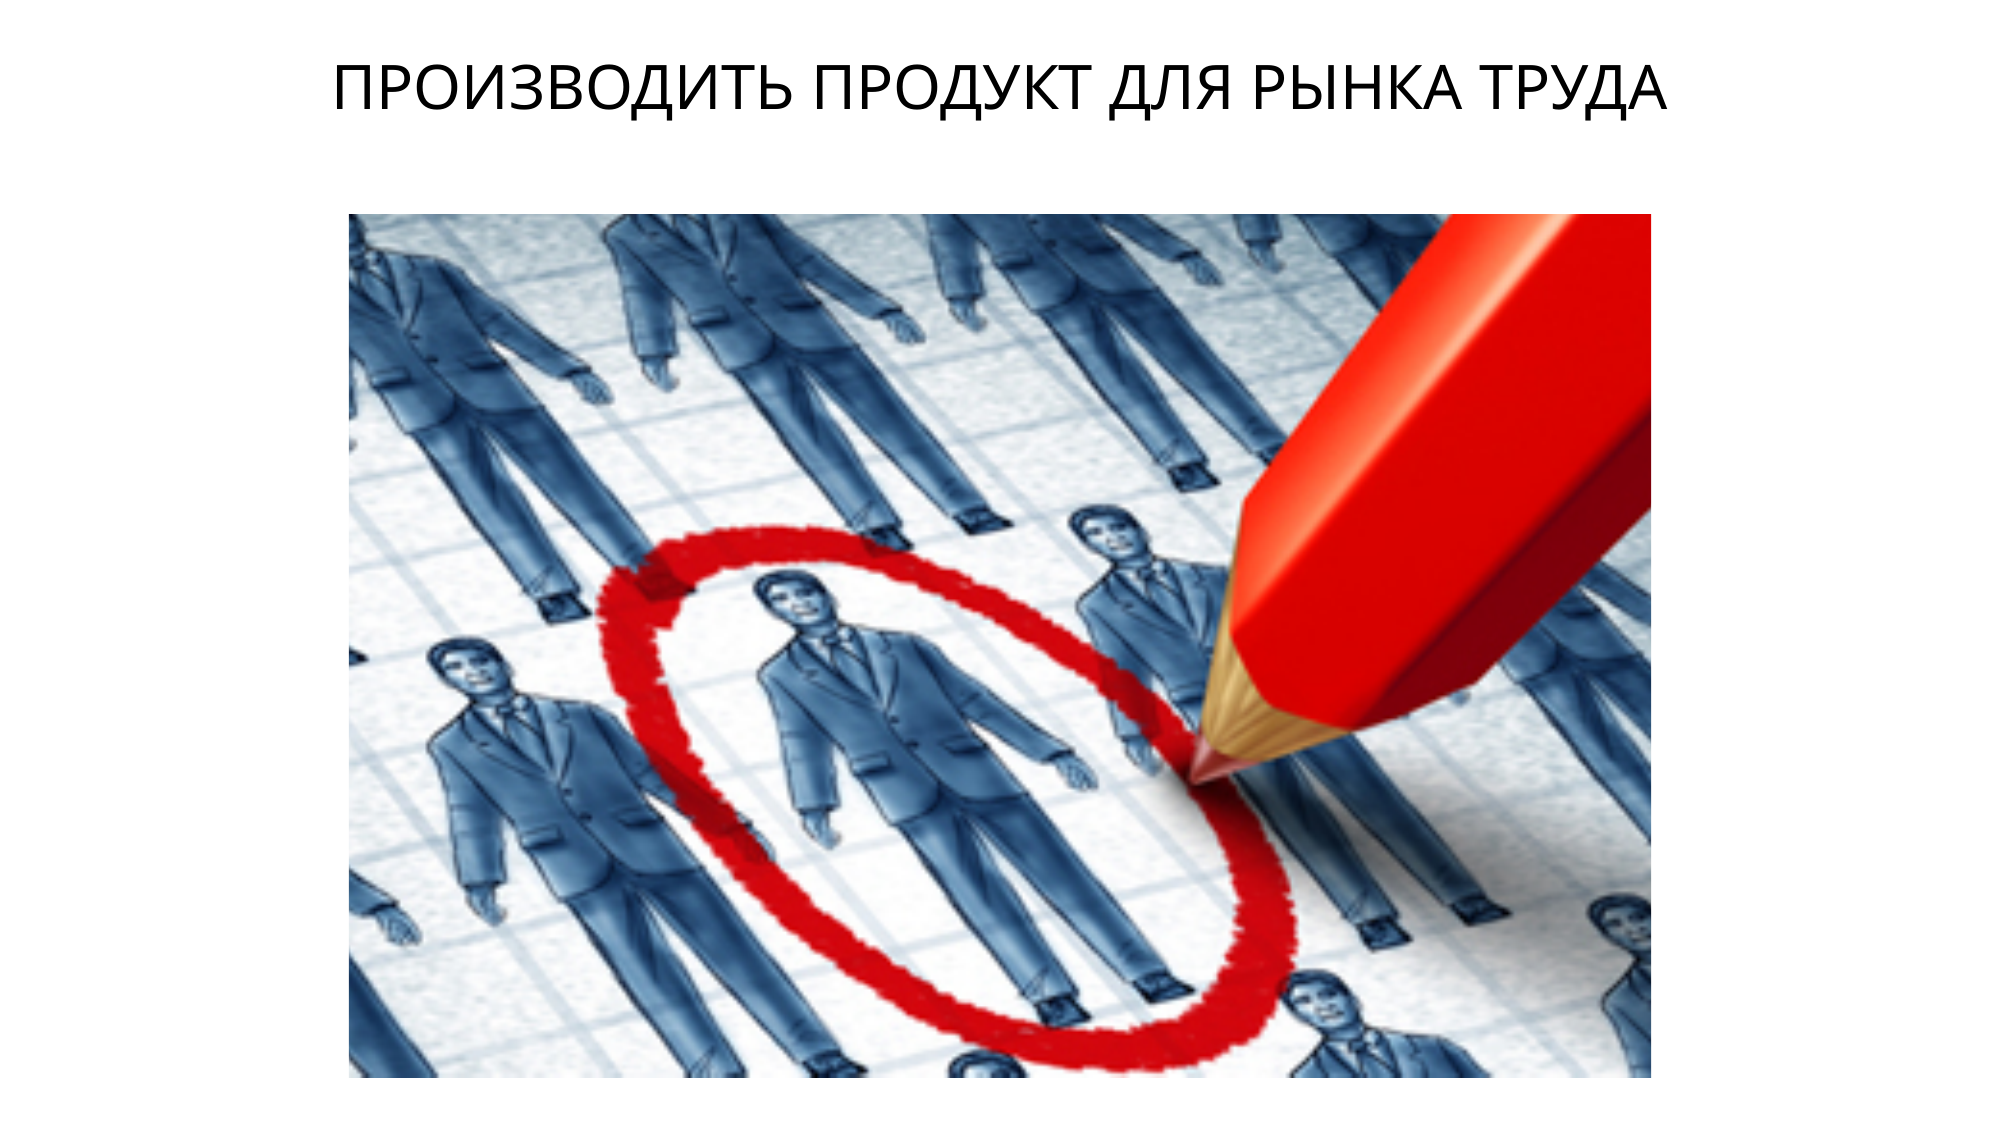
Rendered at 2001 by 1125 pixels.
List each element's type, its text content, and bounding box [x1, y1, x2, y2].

picture [348, 214, 1652, 1078]
list ПРОИЗВОДИТЬ ПРОДУКТ ДЛЯ РЫНКА ТРУДА [281, 48, 1719, 168]
